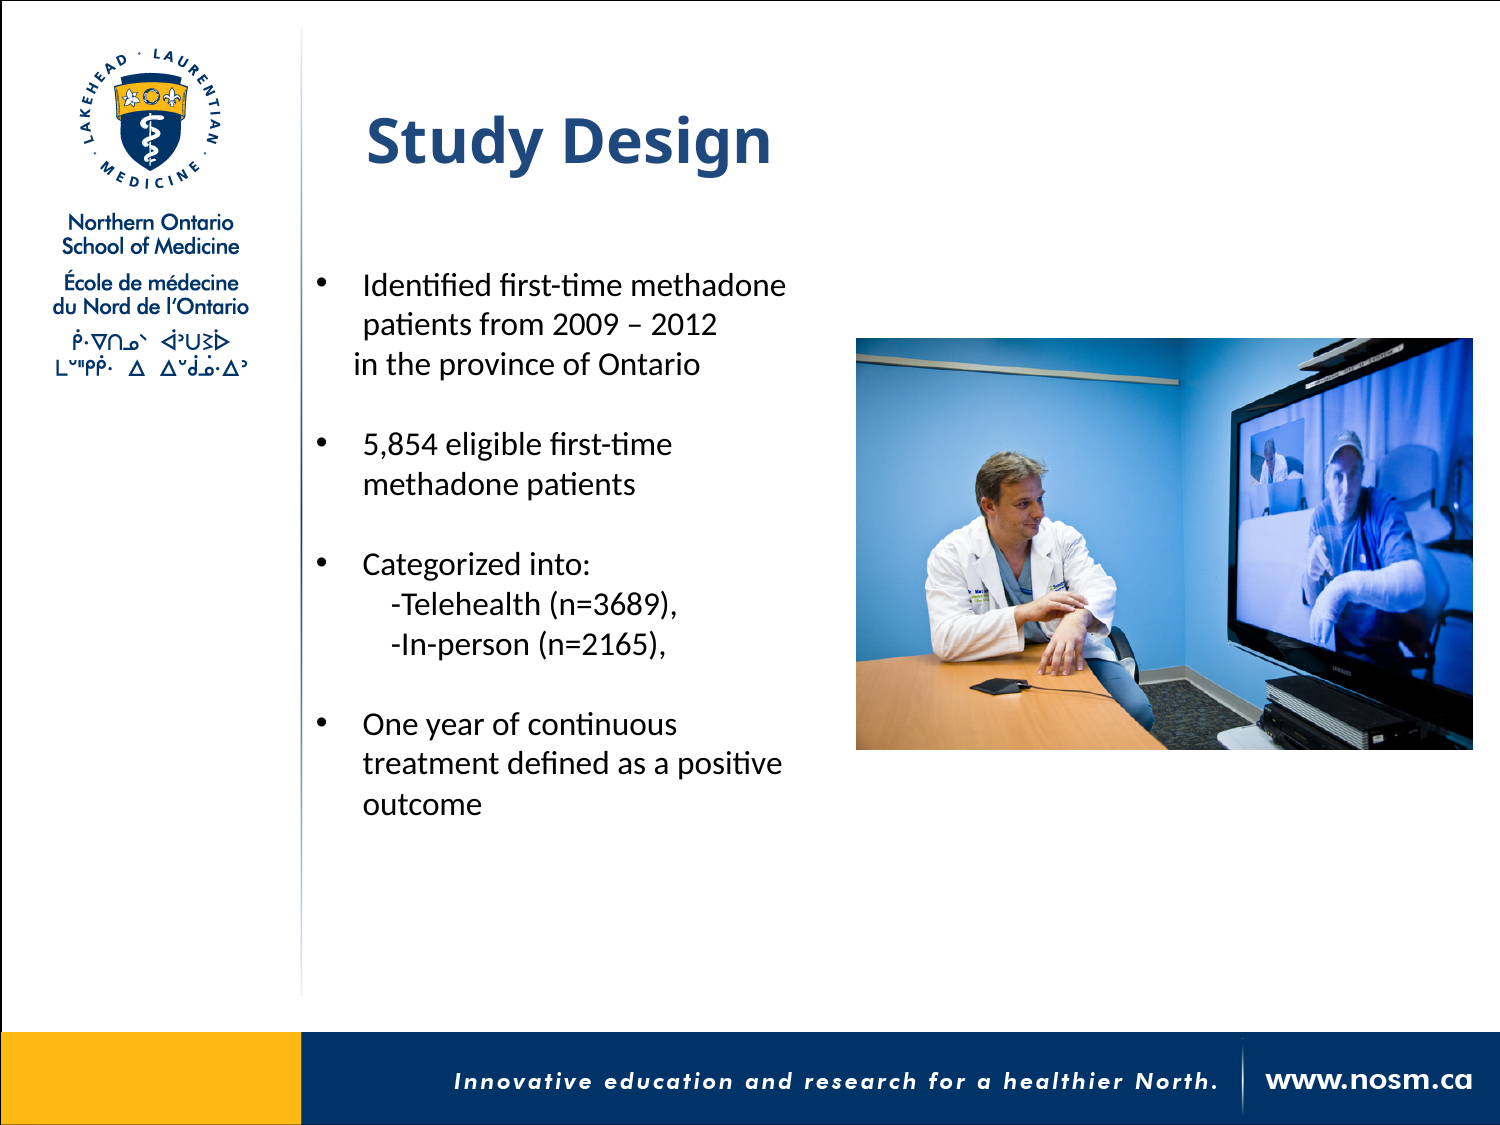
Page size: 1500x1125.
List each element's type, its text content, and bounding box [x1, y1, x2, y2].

picture [0, 0, 1500, 1125]
text_box Identified first-time methadone patients from 2009 – 2012 in the province of Ontario 5,854 eligible first-time methadone patients Categorized into: -Telehealth (n=3689), -In-person (n=2165), One year of continuous treatment defined as a positive outcome [301, 255, 833, 919]
title Study Design [351, 45, 1425, 233]
